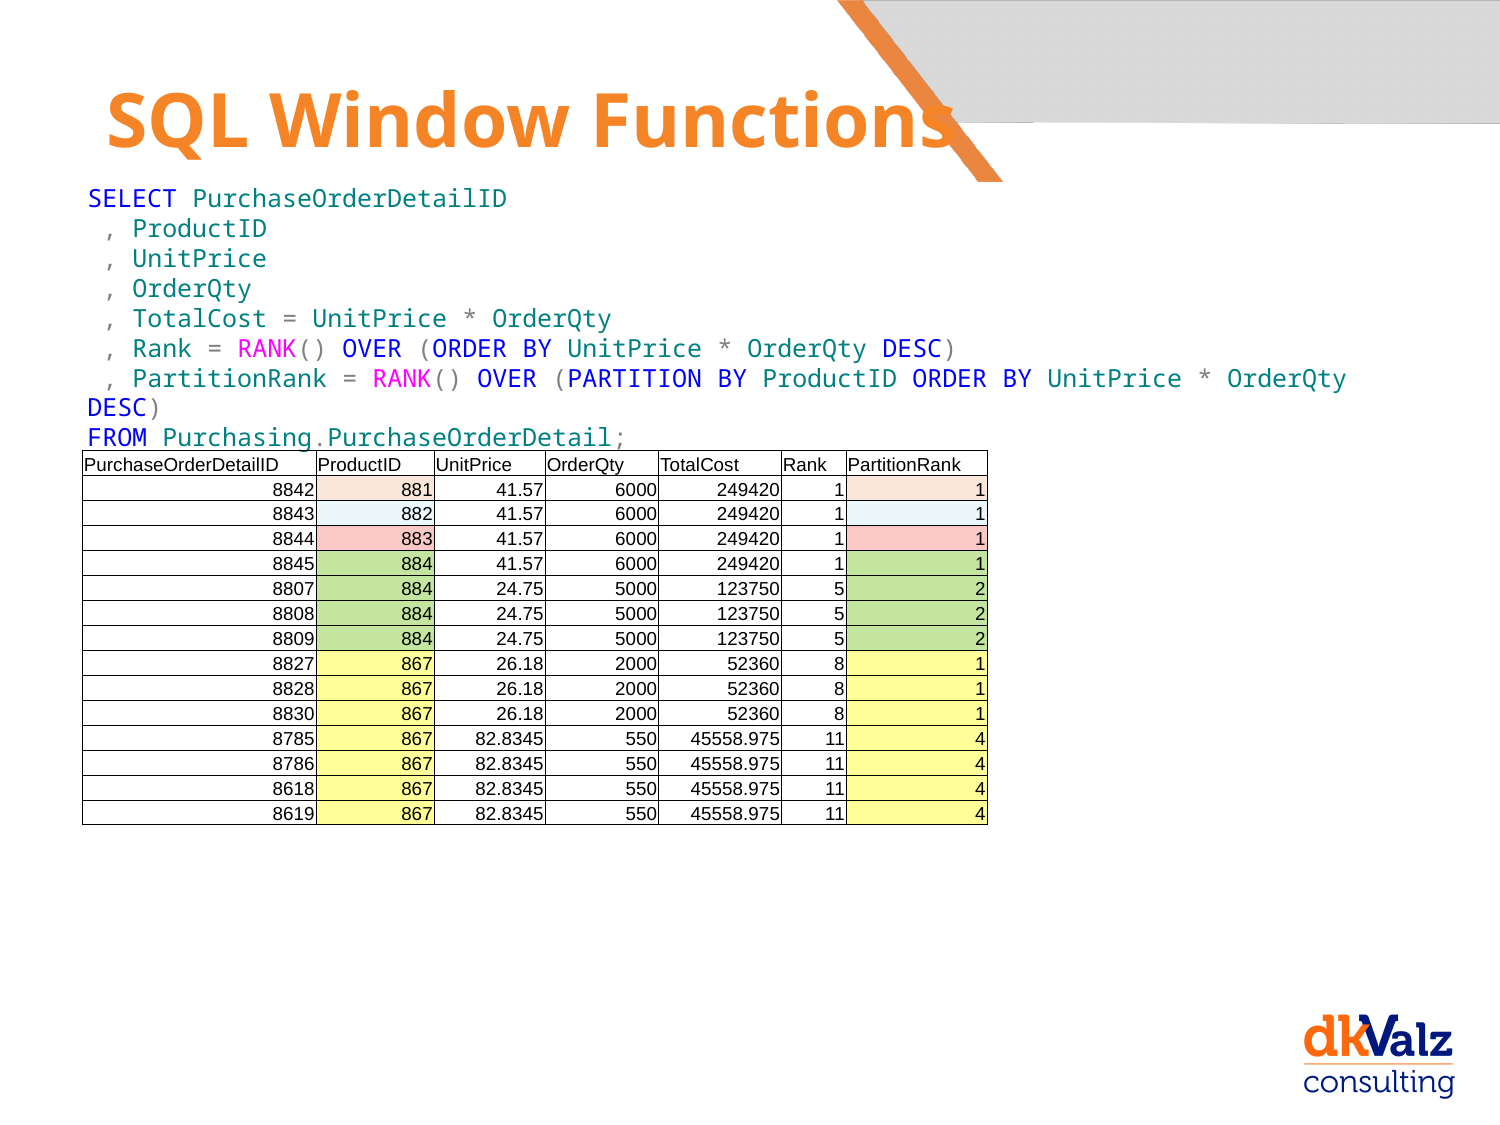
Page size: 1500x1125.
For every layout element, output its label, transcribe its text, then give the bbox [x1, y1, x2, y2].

table_cell 8827 [83, 651, 316, 675]
text_box SELECT PurchaseOrderDetailID , ProductID , UnitPrice , OrderQty , TotalCost = UnitPrice * OrderQty , Rank = RANK() OVER (ORDER BY UnitPrice * OrderQty DESC) , PartitionRank = RANK() OVER (PARTITION BY ProductID ORDER BY UnitPrice * OrderQty DESC) FROM Purchasing.PurchaseOrderDetail; [72, 174, 1413, 460]
table_cell 41.57 [435, 501, 545, 525]
table_cell 11 [782, 726, 846, 750]
table_cell 45558.975 [659, 801, 781, 824]
table_cell 8 [782, 651, 846, 675]
table_cell 5000 [546, 626, 658, 650]
table_header UnitPrice [435, 451, 545, 475]
table_cell 1 [847, 676, 987, 700]
table_cell 249420 [659, 526, 781, 550]
table_cell 1 [847, 476, 987, 500]
table_cell 6000 [546, 476, 658, 500]
table_cell 884 [317, 576, 434, 600]
table_cell 249420 [659, 501, 781, 525]
table_cell 8828 [83, 676, 316, 700]
table_cell 45558.975 [659, 776, 781, 800]
table_cell 550 [546, 776, 658, 800]
table_cell 550 [546, 751, 658, 775]
table_cell 11 [782, 801, 846, 824]
table_cell 41.57 [435, 526, 545, 550]
table_cell 82.8345 [435, 751, 545, 775]
table_cell 1 [782, 526, 846, 550]
table_cell 6000 [546, 526, 658, 550]
table_cell 52360 [659, 701, 781, 725]
table_cell 884 [317, 626, 434, 650]
table_cell 8619 [83, 801, 316, 824]
table_cell 5 [782, 576, 846, 600]
table_cell 881 [317, 476, 434, 500]
table_cell 8785 [83, 726, 316, 750]
table_cell 26.18 [435, 651, 545, 675]
table_cell 867 [317, 651, 434, 675]
table_cell 867 [317, 801, 434, 824]
table_cell 4 [847, 801, 987, 824]
table_cell 867 [317, 701, 434, 725]
table_cell 8844 [83, 526, 316, 550]
table_cell 1 [847, 526, 987, 550]
table_cell 41.57 [435, 476, 545, 500]
table_header ProductID [317, 451, 434, 475]
table_cell 249420 [659, 476, 781, 500]
table_cell 24.75 [435, 626, 545, 650]
table_cell 2 [847, 576, 987, 600]
table_header PurchaseOrderDetailID [83, 451, 316, 475]
table_cell 4 [847, 751, 987, 775]
table_cell 8 [782, 676, 846, 700]
table_cell 8845 [83, 551, 316, 575]
table_cell 11 [782, 751, 846, 775]
table_cell 550 [546, 726, 658, 750]
table_cell 41.57 [435, 551, 545, 575]
table_cell 24.75 [435, 601, 545, 625]
title SQL Window Functions [76, 62, 1025, 174]
table_cell 2000 [546, 651, 658, 675]
picture [837, 0, 1500, 124]
table_cell 867 [317, 751, 434, 775]
table_cell 26.18 [435, 676, 545, 700]
table_cell 82.8345 [435, 801, 545, 824]
table_cell 45558.975 [659, 726, 781, 750]
table_cell 882 [317, 501, 434, 525]
table_cell 123750 [659, 601, 781, 625]
table_cell 52360 [659, 651, 781, 675]
table_cell 8 [782, 701, 846, 725]
table_cell 2000 [546, 701, 658, 725]
table_cell 884 [317, 601, 434, 625]
table_cell 883 [317, 526, 434, 550]
table_cell 249420 [659, 551, 781, 575]
table_header TotalCost [659, 451, 781, 475]
table_header OrderQty [546, 451, 658, 475]
table_cell 6000 [546, 551, 658, 575]
table_cell 82.8345 [435, 776, 545, 800]
table_cell 2000 [546, 676, 658, 700]
table_header Rank [782, 451, 846, 475]
table_cell 1 [782, 551, 846, 575]
table_cell 8807 [83, 576, 316, 600]
table_cell 8808 [83, 601, 316, 625]
table_cell 5000 [546, 601, 658, 625]
table_cell 8786 [83, 751, 316, 775]
table_cell 4 [847, 726, 987, 750]
table_cell 1 [847, 551, 987, 575]
table_cell 45558.975 [659, 751, 781, 775]
table_cell 8618 [83, 776, 316, 800]
table_cell 1 [847, 501, 987, 525]
table_cell 5000 [546, 576, 658, 600]
table_cell 550 [546, 801, 658, 824]
table_cell 123750 [659, 626, 781, 650]
table_cell 8809 [83, 626, 316, 650]
table_cell 8842 [83, 476, 316, 500]
table_cell 884 [317, 551, 434, 575]
table_cell 867 [317, 776, 434, 800]
table_cell 5 [782, 626, 846, 650]
table_cell 82.8345 [435, 726, 545, 750]
table_cell 1 [847, 701, 987, 725]
table_cell 867 [317, 726, 434, 750]
table_cell 8843 [83, 501, 316, 525]
table_cell 6000 [546, 501, 658, 525]
table_cell 1 [847, 651, 987, 675]
table_cell 123750 [659, 576, 781, 600]
table_cell 24.75 [435, 576, 545, 600]
table_cell 8830 [83, 701, 316, 725]
table_cell 5 [782, 601, 846, 625]
table_cell 1 [782, 501, 846, 525]
table_header PartitionRank [847, 451, 987, 475]
table_cell 52360 [659, 676, 781, 700]
table_cell 867 [317, 676, 434, 700]
table_cell 2 [847, 601, 987, 625]
table_cell 11 [782, 776, 846, 800]
table_cell 4 [847, 776, 987, 800]
picture [1299, 1012, 1459, 1101]
table_cell 26.18 [435, 701, 545, 725]
table_cell 1 [782, 476, 846, 500]
table_cell 2 [847, 626, 987, 650]
